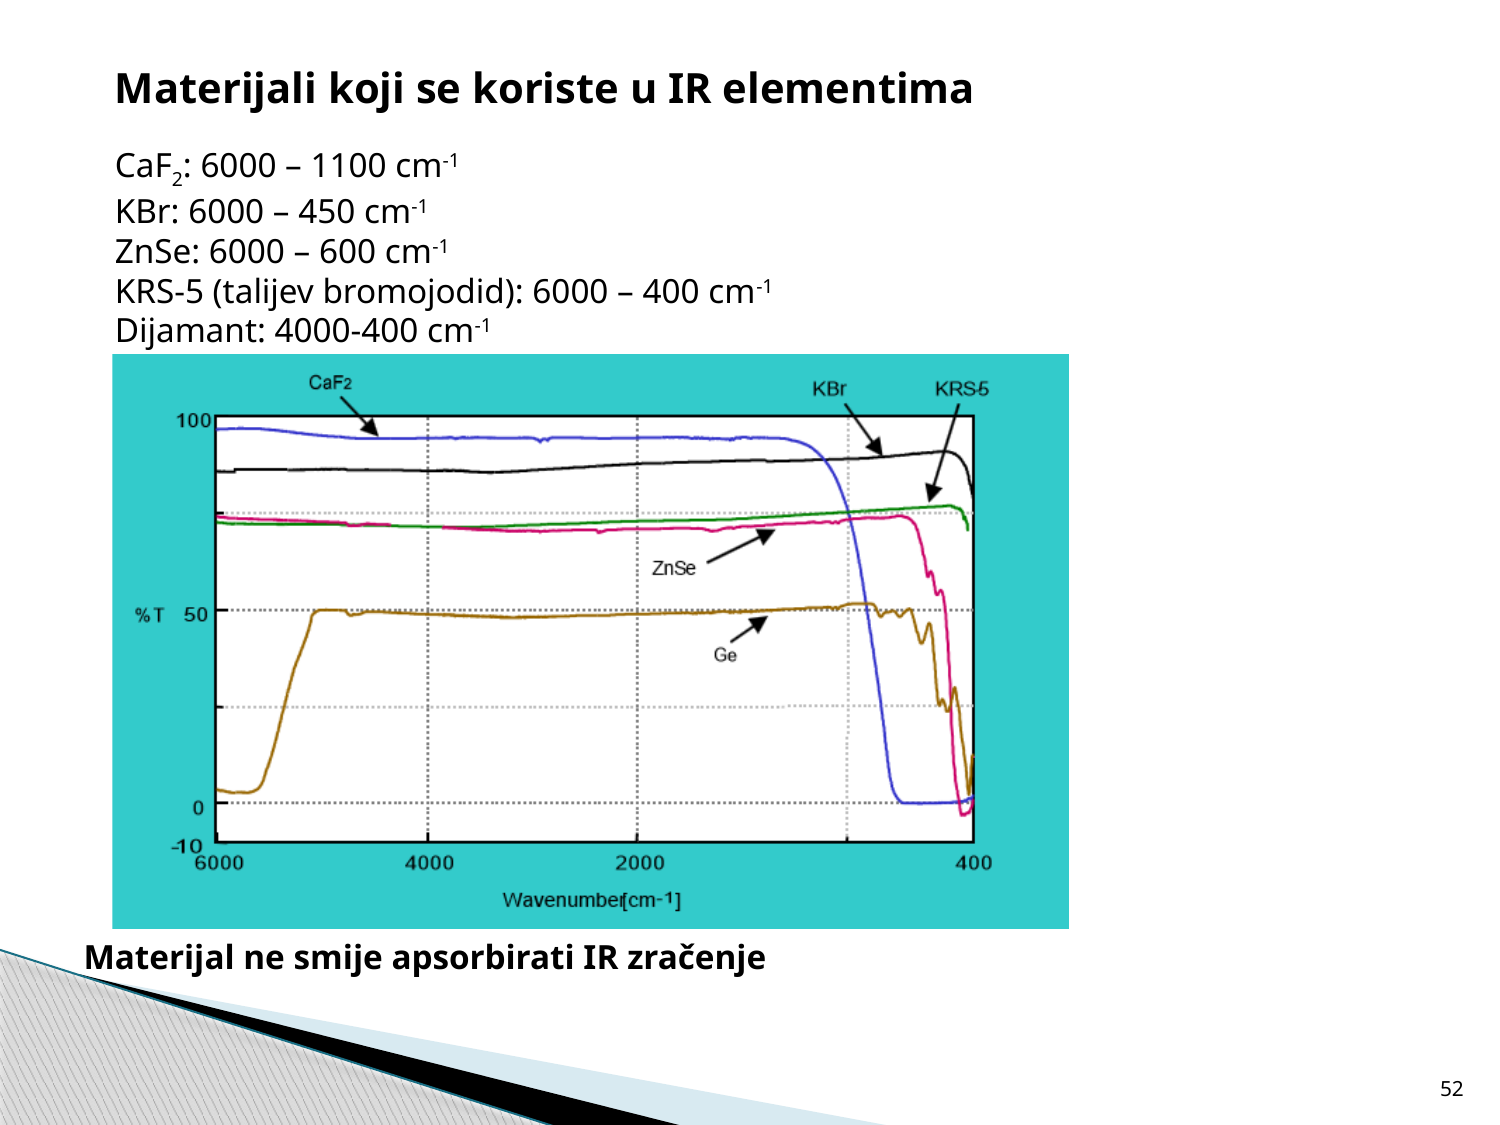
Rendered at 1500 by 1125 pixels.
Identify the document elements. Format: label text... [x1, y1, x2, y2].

text_box Materijal ne smije apsorbirati IR zračenje [69, 928, 783, 984]
picture [111, 354, 1070, 929]
text_box Materijali koji se koriste u IR elementima [100, 54, 1187, 120]
slide_number 52 [1418, 1051, 1479, 1112]
text_box CaF2: 6000 – 1100 cm-1 KBr: 6000 – 450 cm-1 ZnSe: 6000 – 600 cm-1 KRS-5 (talijev bromojodid): 6000 – 400 cm-1 Dijamant: 4000-400 cm-1 [100, 137, 798, 357]
